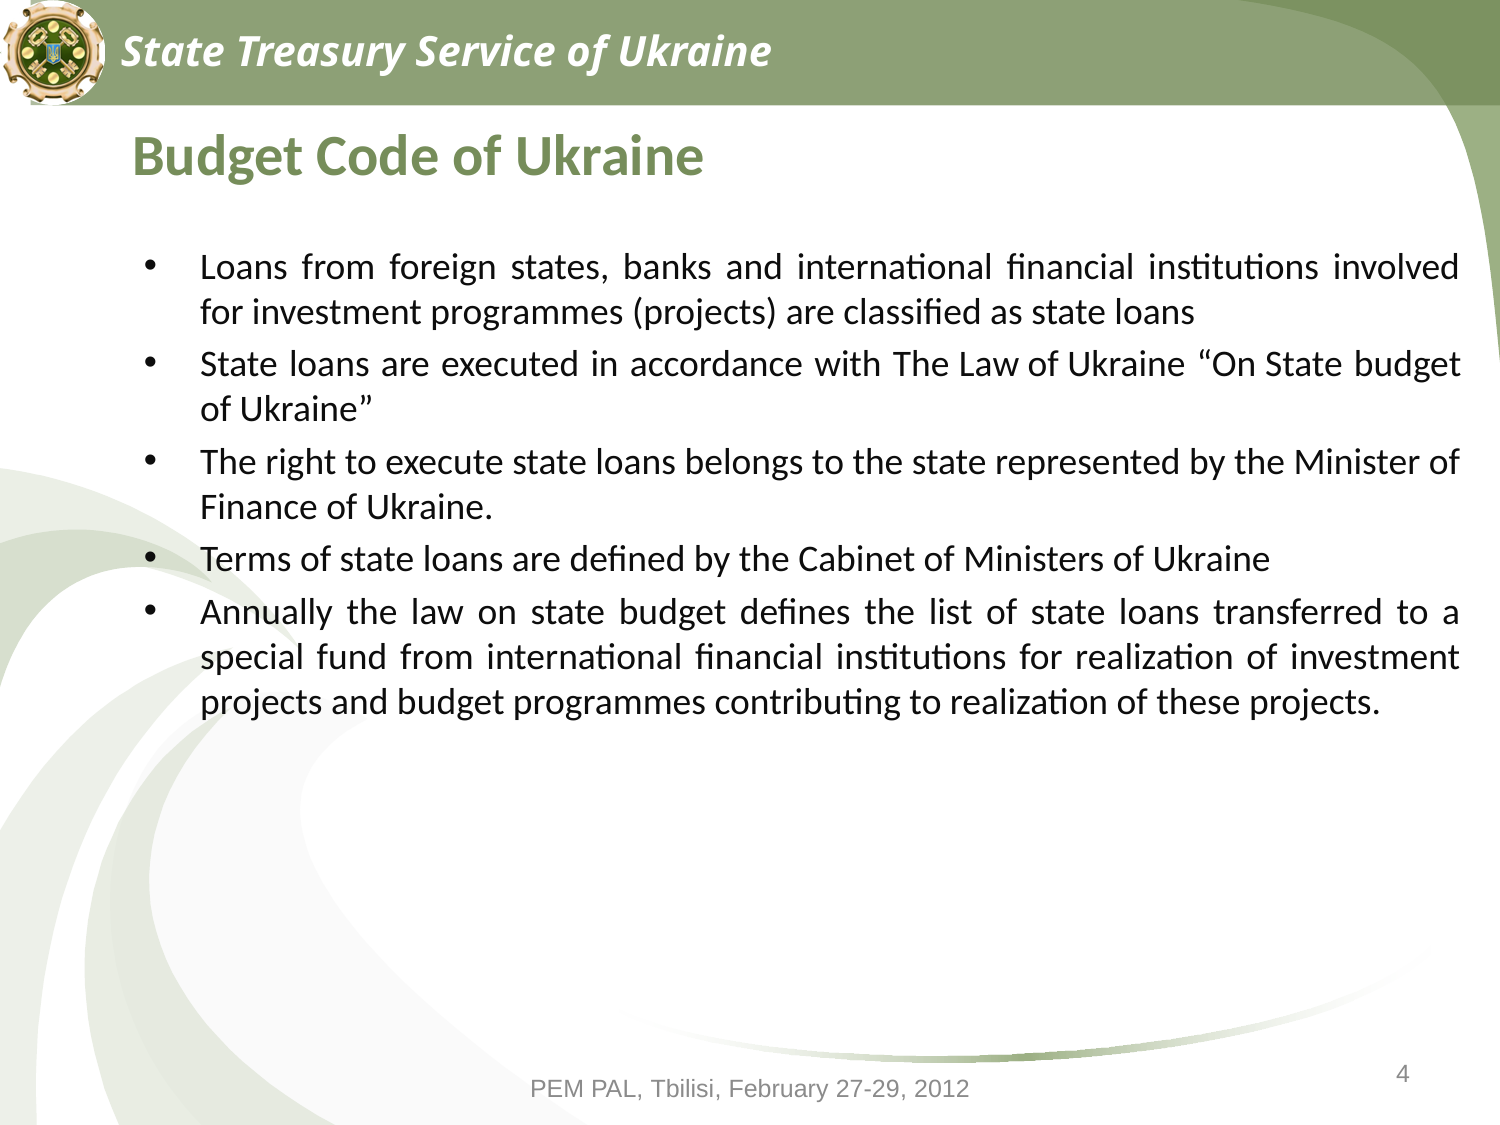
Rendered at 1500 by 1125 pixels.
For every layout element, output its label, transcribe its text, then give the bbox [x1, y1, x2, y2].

slide_number 4 [1074, 1042, 1425, 1103]
footer PEM PAL, Tbilisi, February 27-29, 2012 [445, 1050, 1055, 1125]
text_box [0, 0, 1500, 106]
title Budget Code of Ukraine [116, 114, 1500, 223]
list Loans from foreign states, banks and international financial institutions involved for investment programmes (projects) are classified as state loans State loans are executed in accordance with The Law of Ukraine “On State budget of Ukraine” The right to execute state loans belongs to the state represented by the Minister of Finance of Ukraine. Terms of state loans are defined by the Cabinet of Ministers of Ukraine Annually the law on state budget defines the list of state loans transferred to a special fund from international financial institutions for realization of investment projects and budget programmes contributing to realization of these projects. [128, 234, 1477, 1032]
